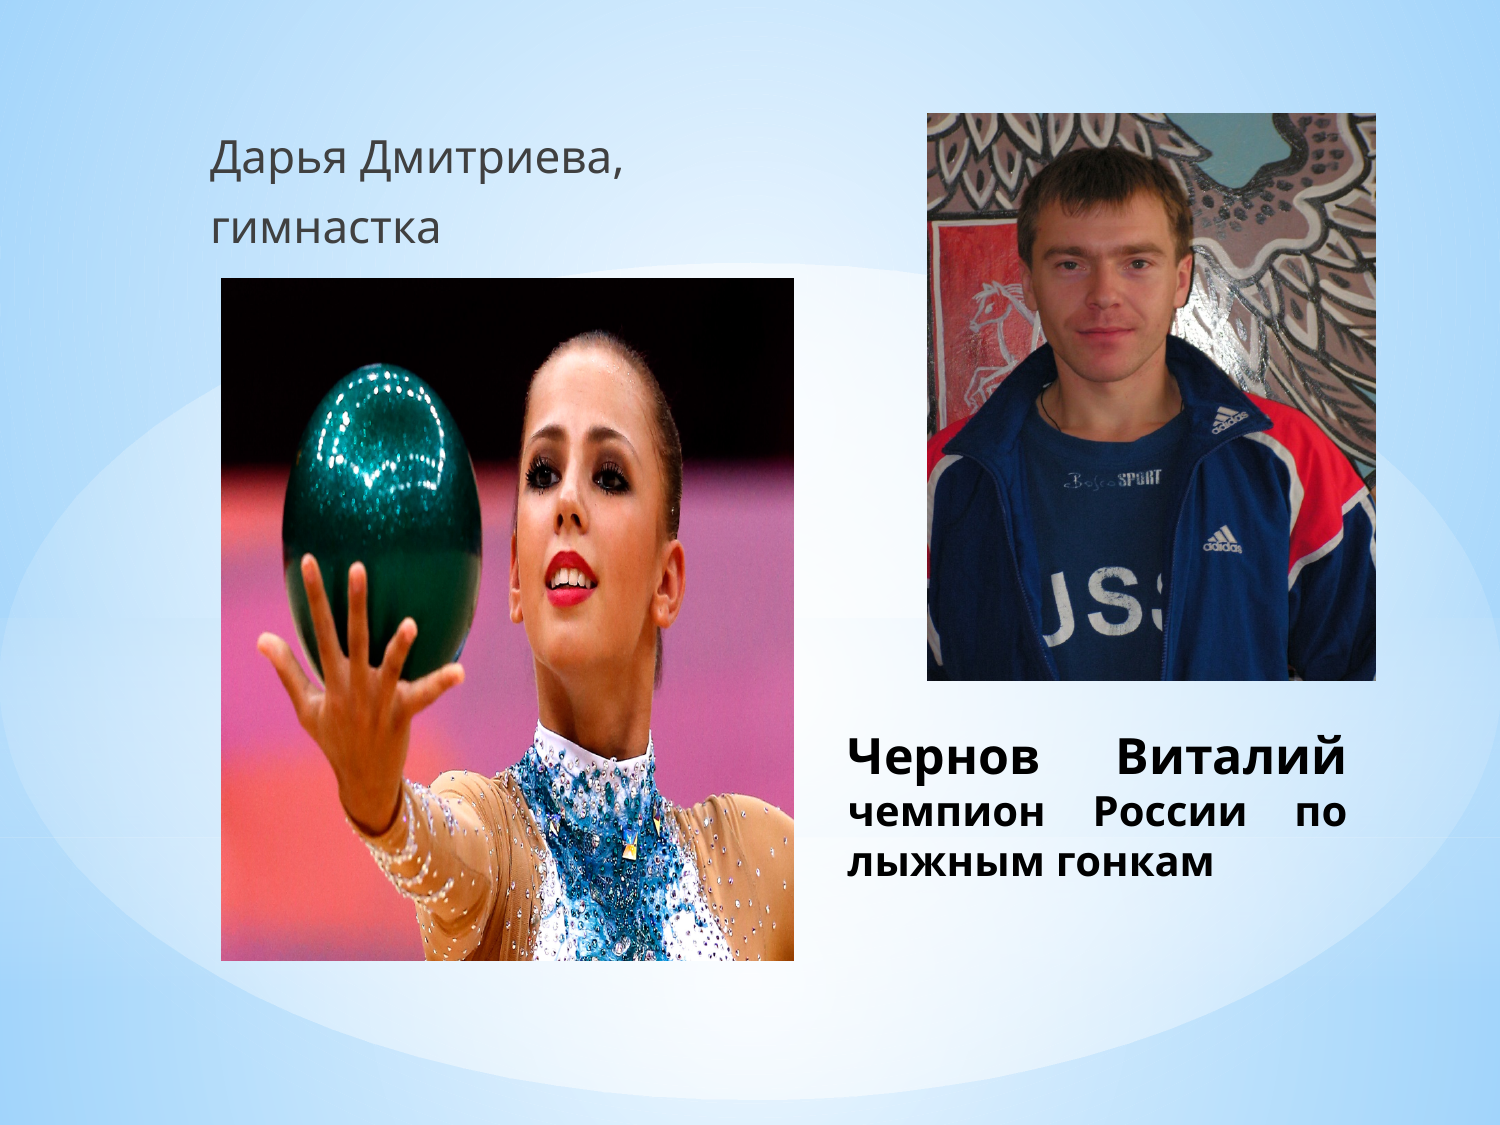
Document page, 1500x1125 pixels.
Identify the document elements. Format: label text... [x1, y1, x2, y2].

picture [926, 113, 1377, 681]
title Чернов Виталий чемпион России по лыжным гонкам [832, 717, 1363, 905]
picture [589, 956, 600, 961]
list Дарья Дмитриева, гимнастка [187, 120, 1238, 690]
picture [221, 278, 794, 961]
